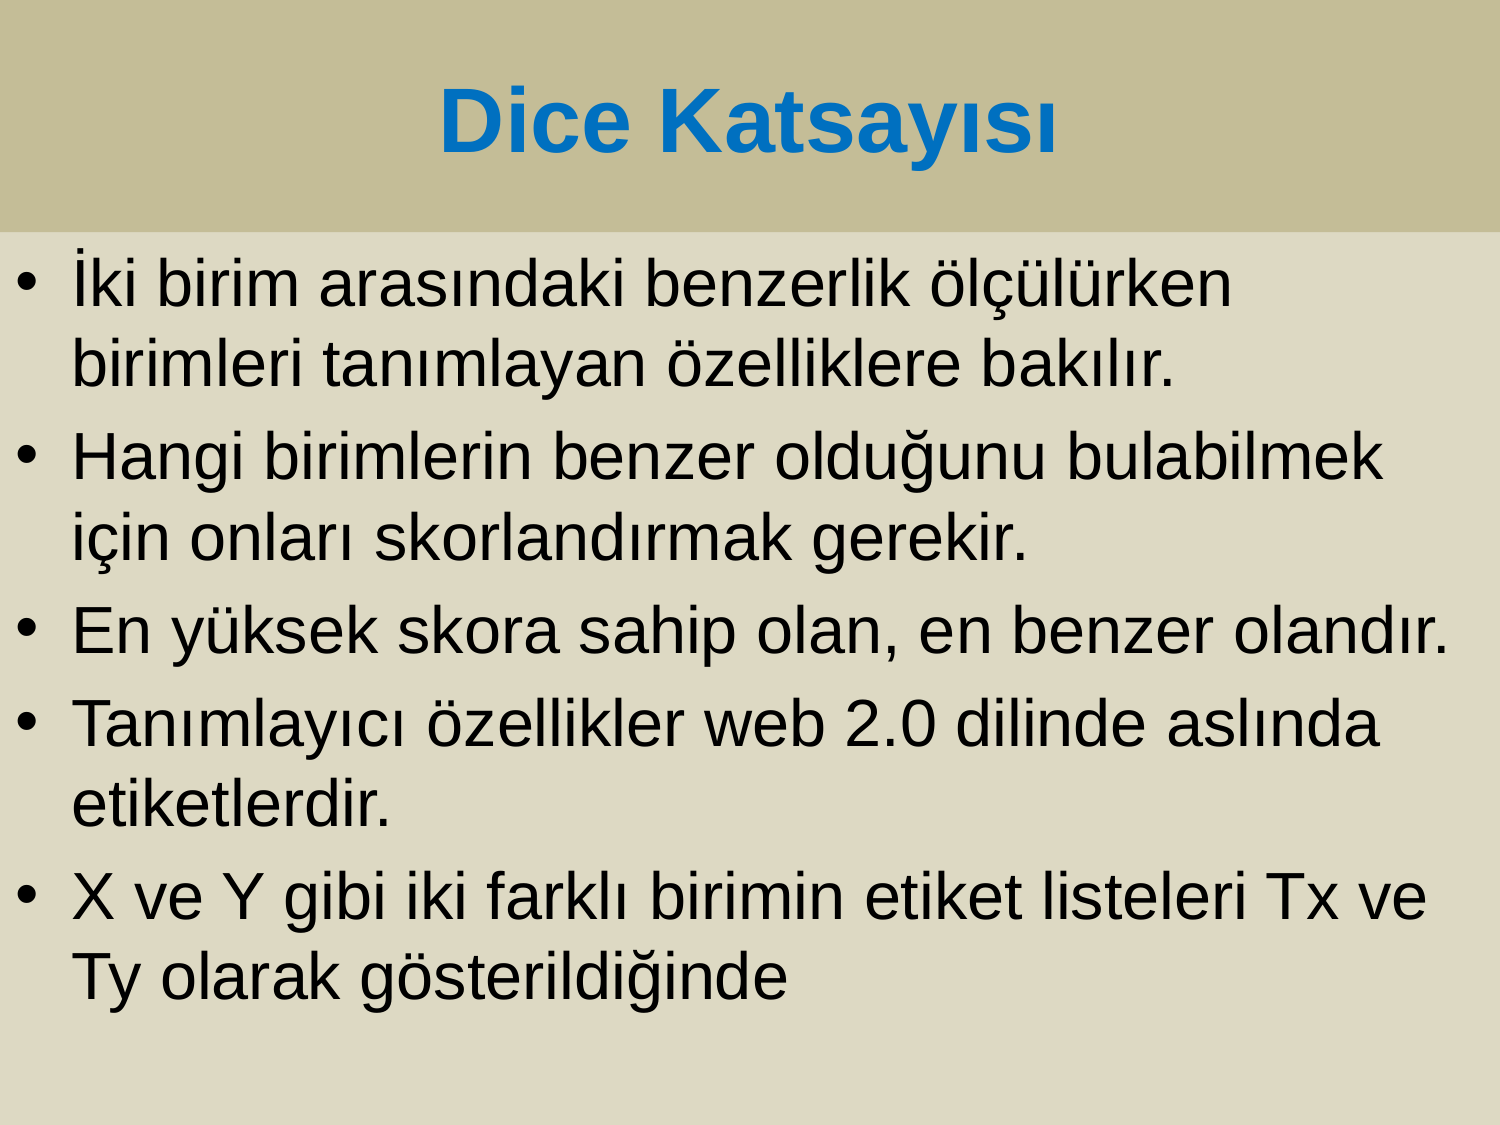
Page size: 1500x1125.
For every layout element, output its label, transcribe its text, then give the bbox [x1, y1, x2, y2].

list İki birim arasındaki benzerlik ölçülürken birimleri tanımlayan özelliklere bakılır. Hangi birimlerin benzer olduğunu bulabilmek için onları skorlandırmak gerekir. En yüksek skora sahip olan, en benzer olandır. Tanımlayıcı özellikler web 2.0 dilinde aslında etiketlerdir. X ve Y gibi iki farklı birimin etiket listeleri Tx ve Ty olarak gösterildiğinde [0, 232, 1500, 1125]
title Dice Katsayısı [0, 0, 1500, 232]
